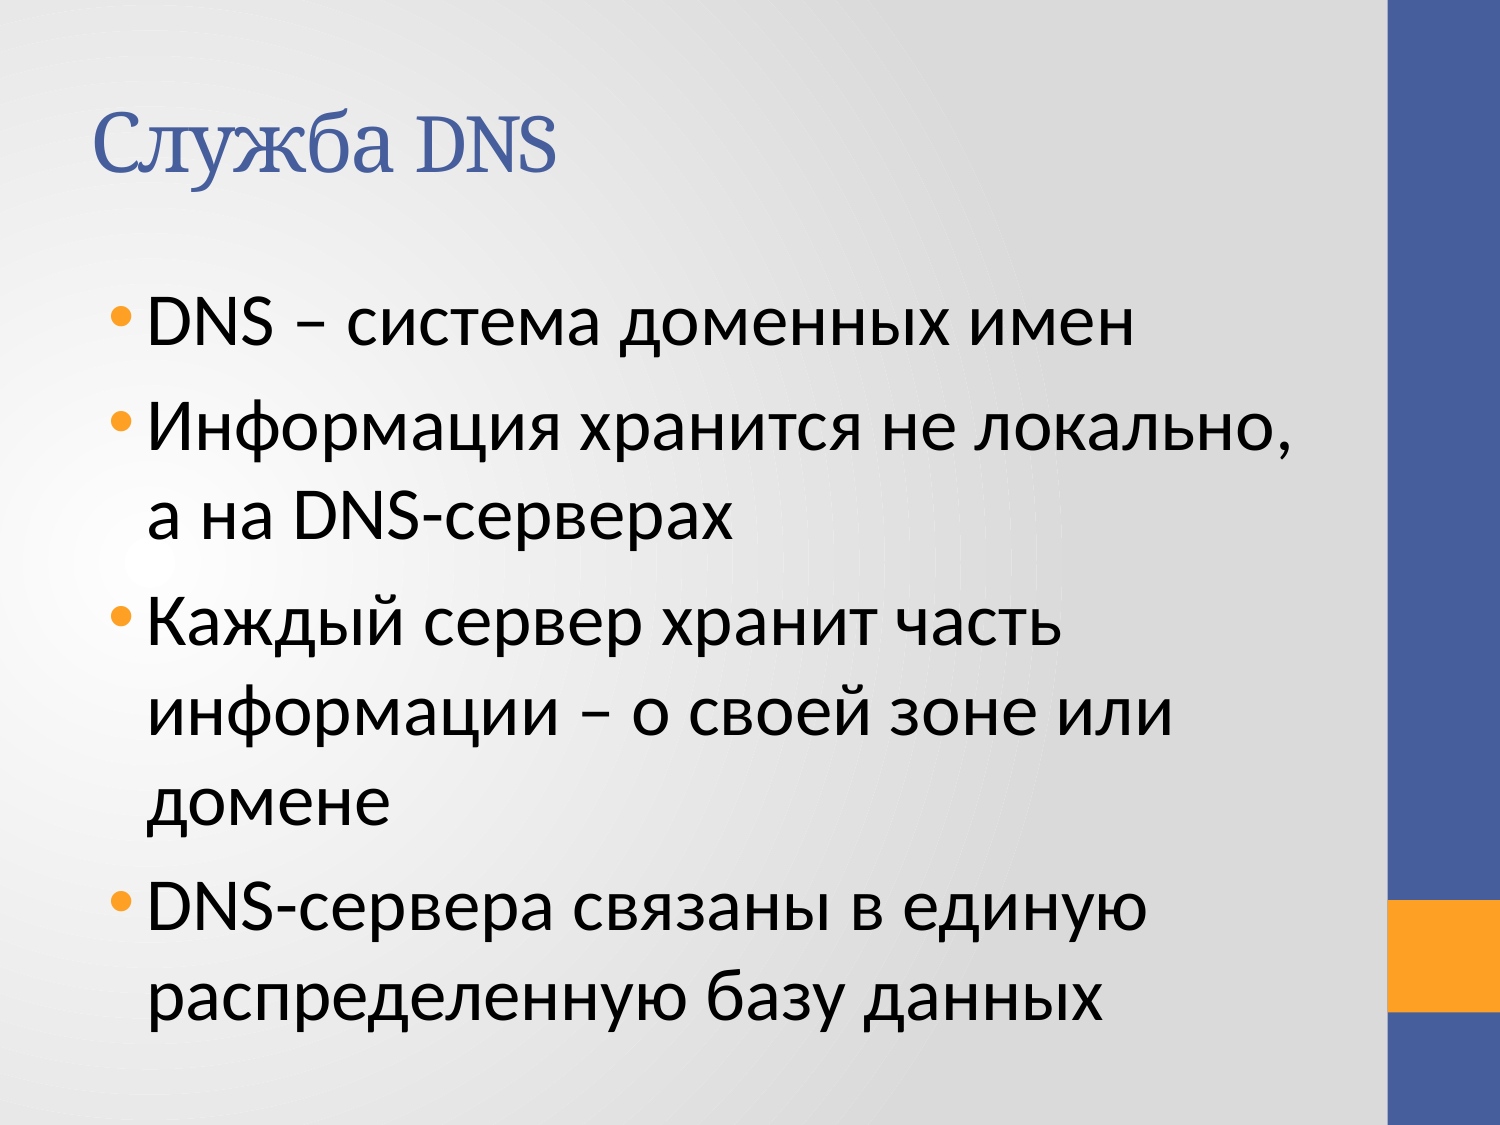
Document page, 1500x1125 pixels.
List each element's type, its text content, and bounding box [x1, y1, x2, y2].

title Служба DNS [75, 45, 1325, 233]
list DNS – система доменных имен Информация хранится не локально, а на DNS-серверах Каждый сервер хранит часть информации – о своей зоне или домене DNS-сервера связаны в единую распределенную базу данных [75, 262, 1325, 1050]
